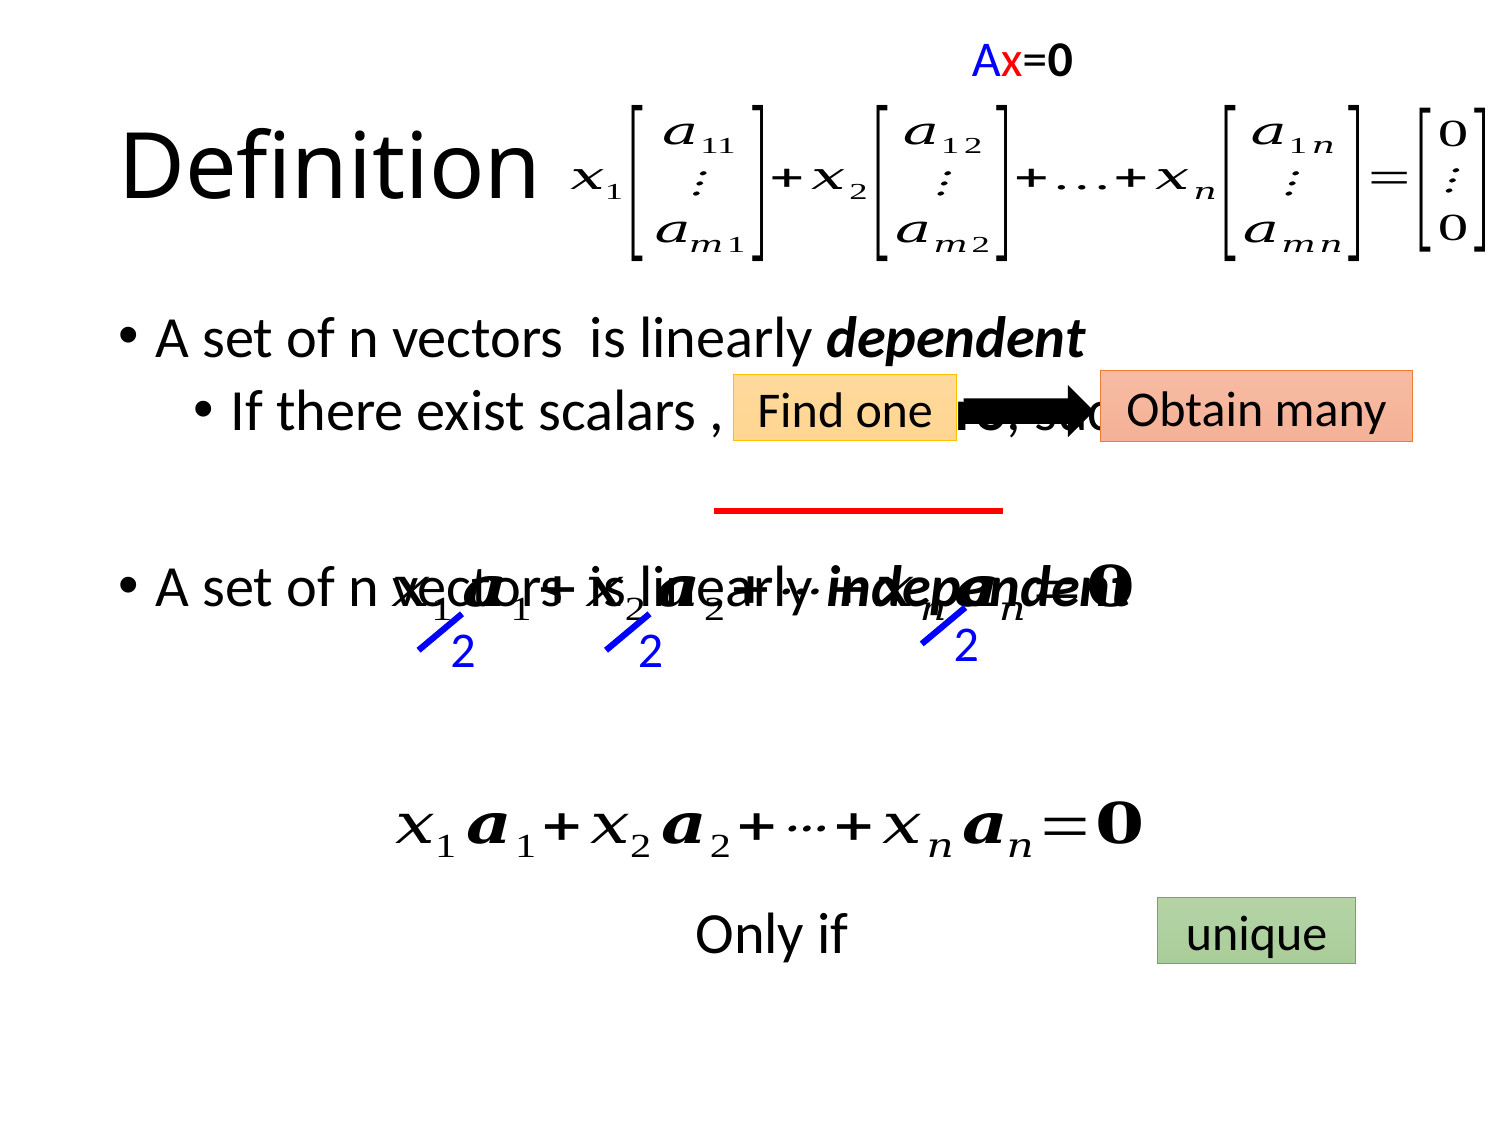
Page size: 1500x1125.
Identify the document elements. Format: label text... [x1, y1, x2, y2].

text_box Find one [733, 374, 957, 441]
title Definition [103, 59, 1397, 278]
text_box Obtain many [1100, 370, 1413, 442]
text_box [963, 385, 1094, 438]
text_box Ax=0 [957, 19, 1500, 95]
text_box unique [1157, 897, 1356, 964]
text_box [418, 610, 489, 686]
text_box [921, 603, 992, 680]
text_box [605, 610, 676, 686]
